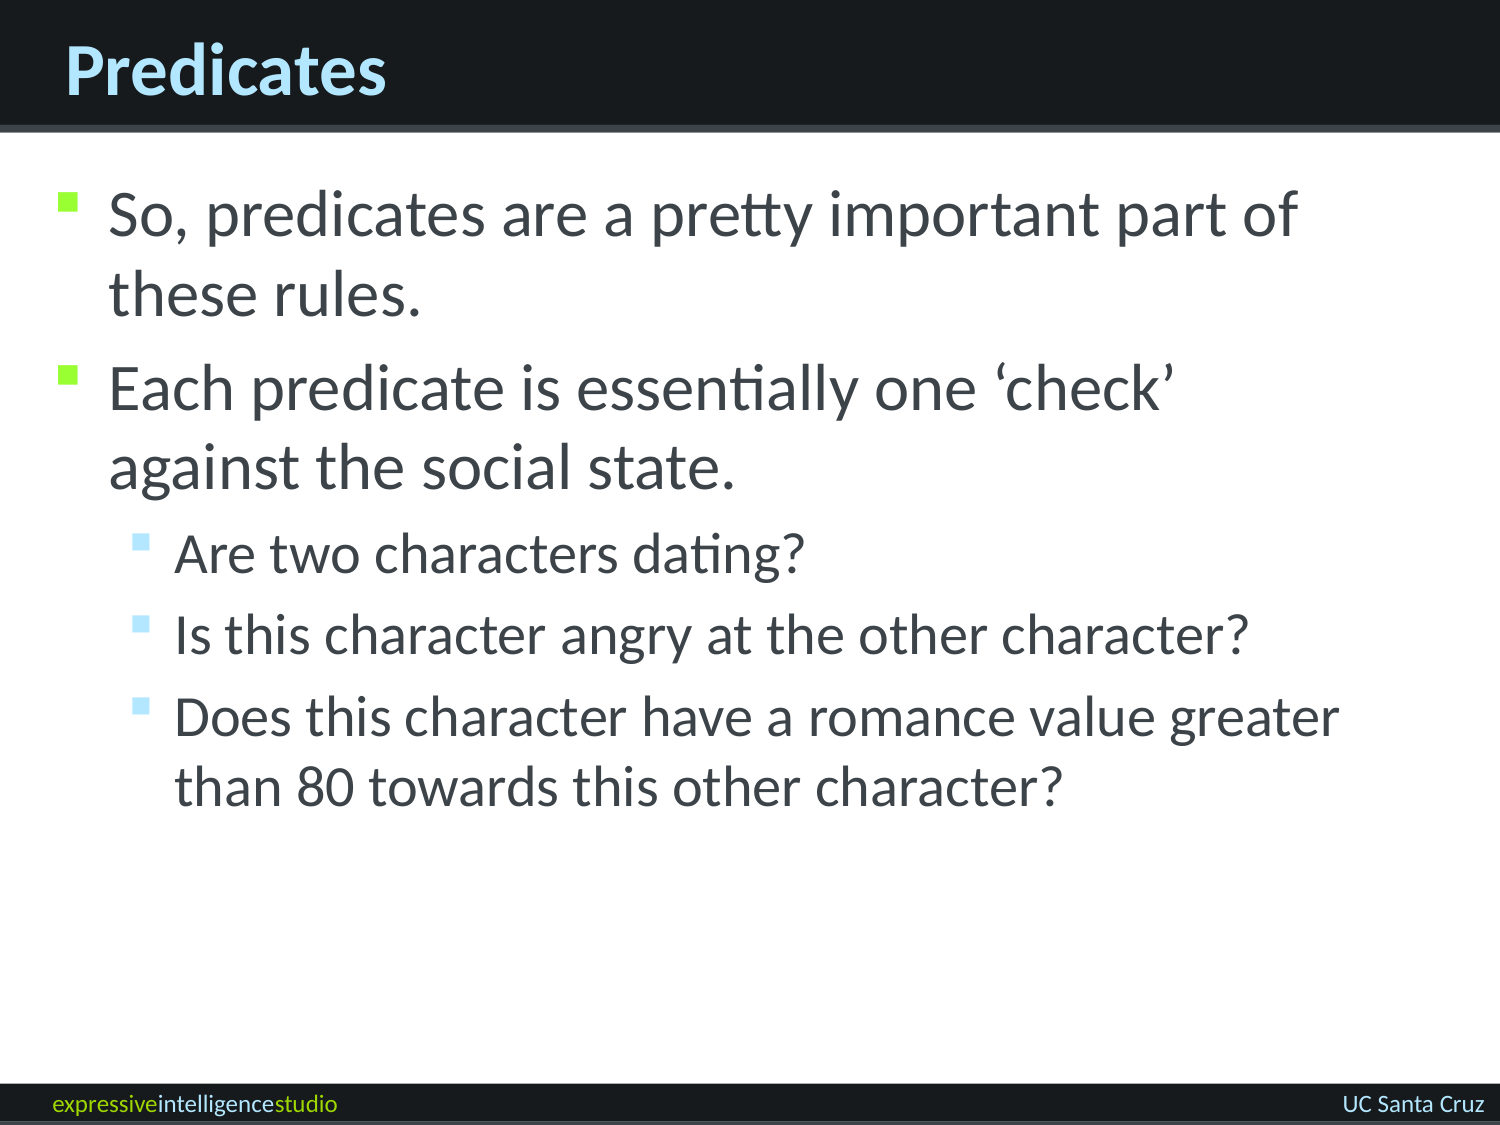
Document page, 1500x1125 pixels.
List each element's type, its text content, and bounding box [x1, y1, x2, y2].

title Predicates [49, 0, 1401, 131]
list So, predicates are a pretty important part of these rules. Each predicate is essentially one ‘check’ against the social state. Are two characters dating? Is this character angry at the other character? Does this character have a romance value greater than 80 towards this other character? [37, 162, 1388, 993]
